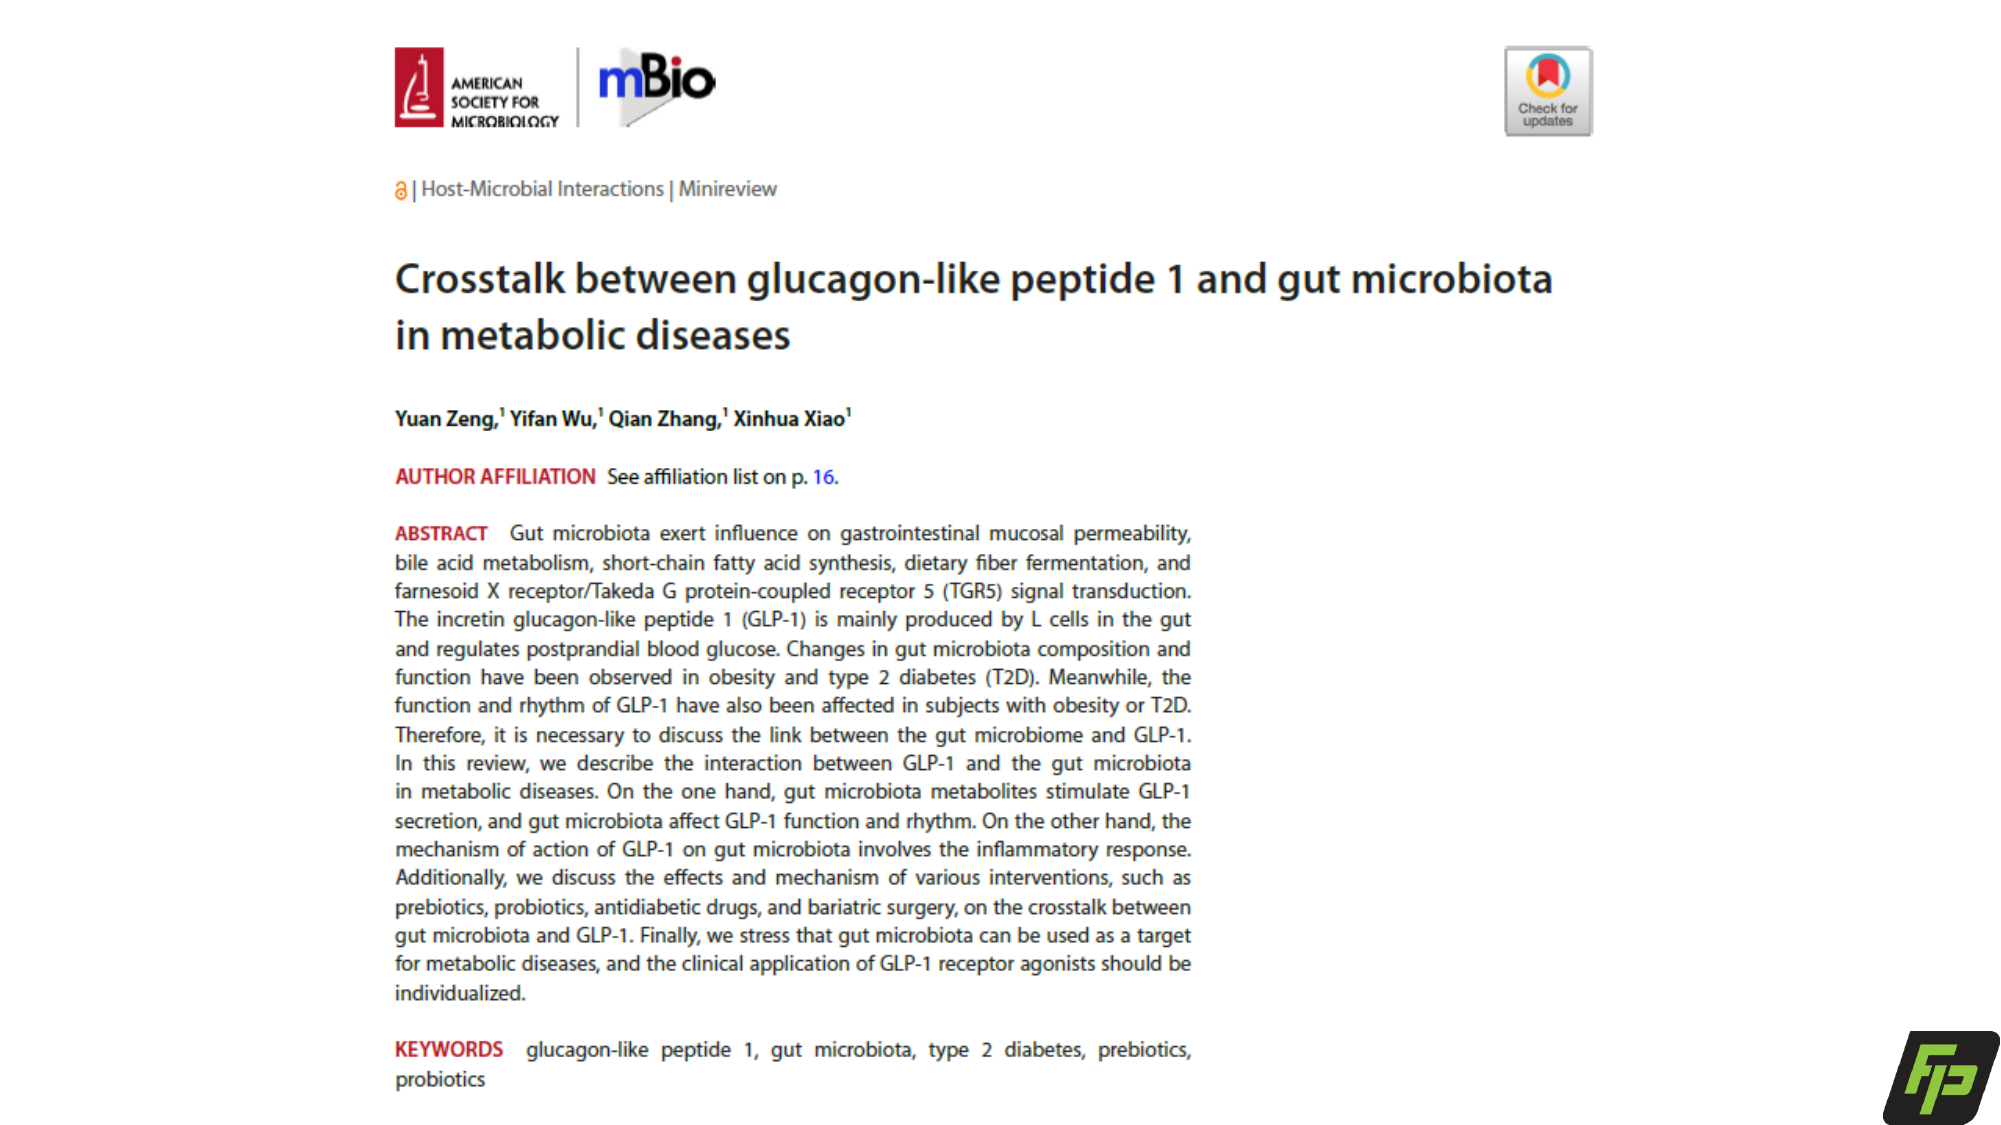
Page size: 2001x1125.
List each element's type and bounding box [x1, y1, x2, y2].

picture [1882, 1030, 2000, 1125]
picture [378, 21, 1622, 1104]
